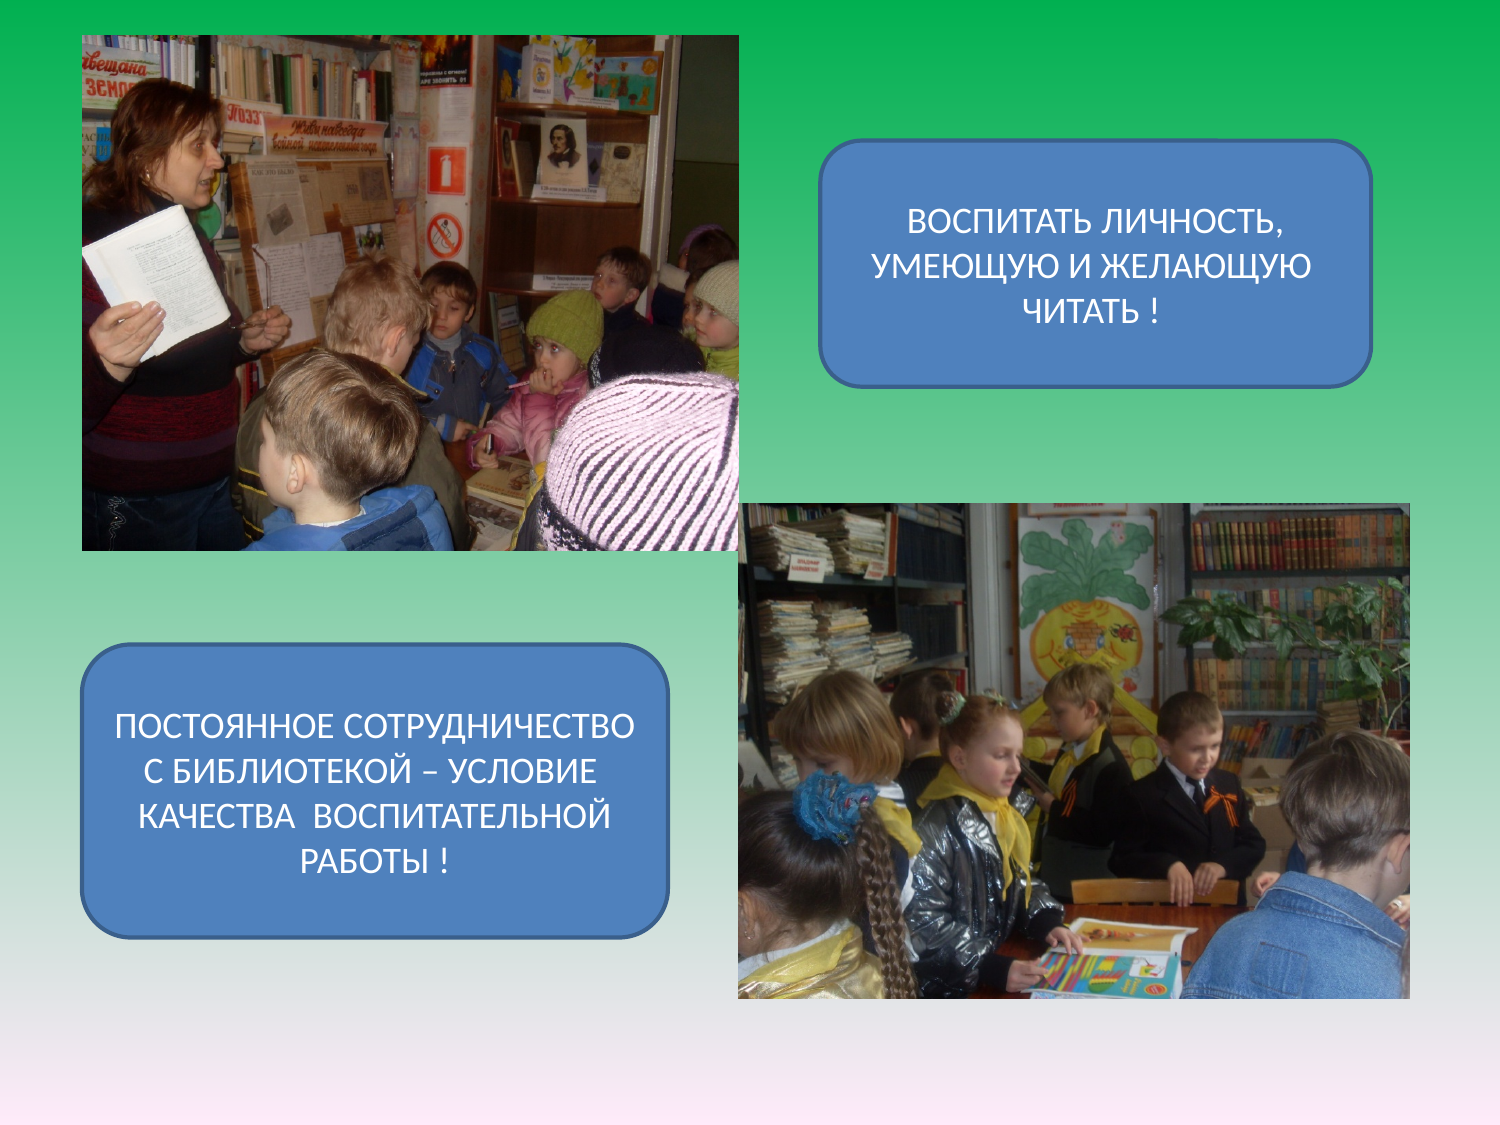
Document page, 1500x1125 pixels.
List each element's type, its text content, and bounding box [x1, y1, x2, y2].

picture [81, 34, 1410, 999]
text_box ПОСТОЯННОЕ СОТРУДНИЧЕСТВО С БИБЛИОТЕКОЙ – УСЛОВИЕ КАЧЕСТВА ВОСПИТАТЕЛЬНОЙ РАБОТЫ ! [79, 642, 671, 940]
text_box ВОСПИТАТЬ ЛИЧНОСТЬ, УМЕЮЩУЮ И ЖЕЛАЮЩУЮ ЧИТАТЬ ! [818, 138, 1374, 389]
